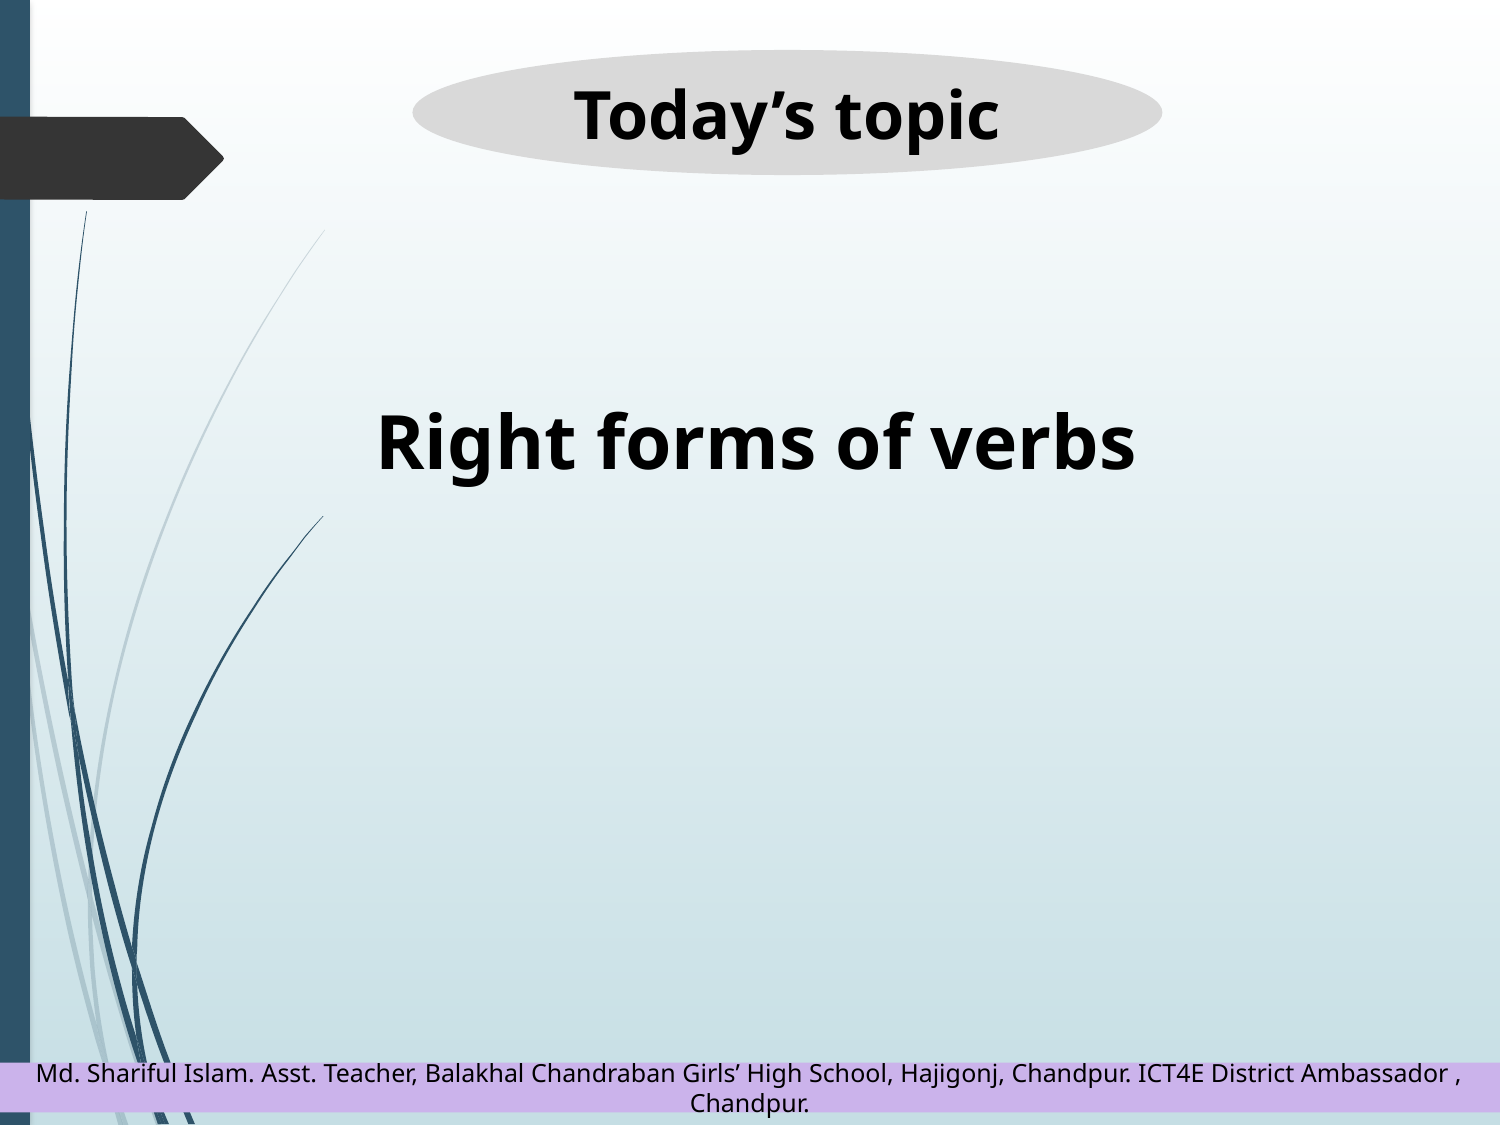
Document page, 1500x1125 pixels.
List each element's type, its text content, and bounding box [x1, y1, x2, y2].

text_box Right forms of verbs [99, 387, 1413, 538]
text_box Today’s topic [411, 48, 1164, 177]
